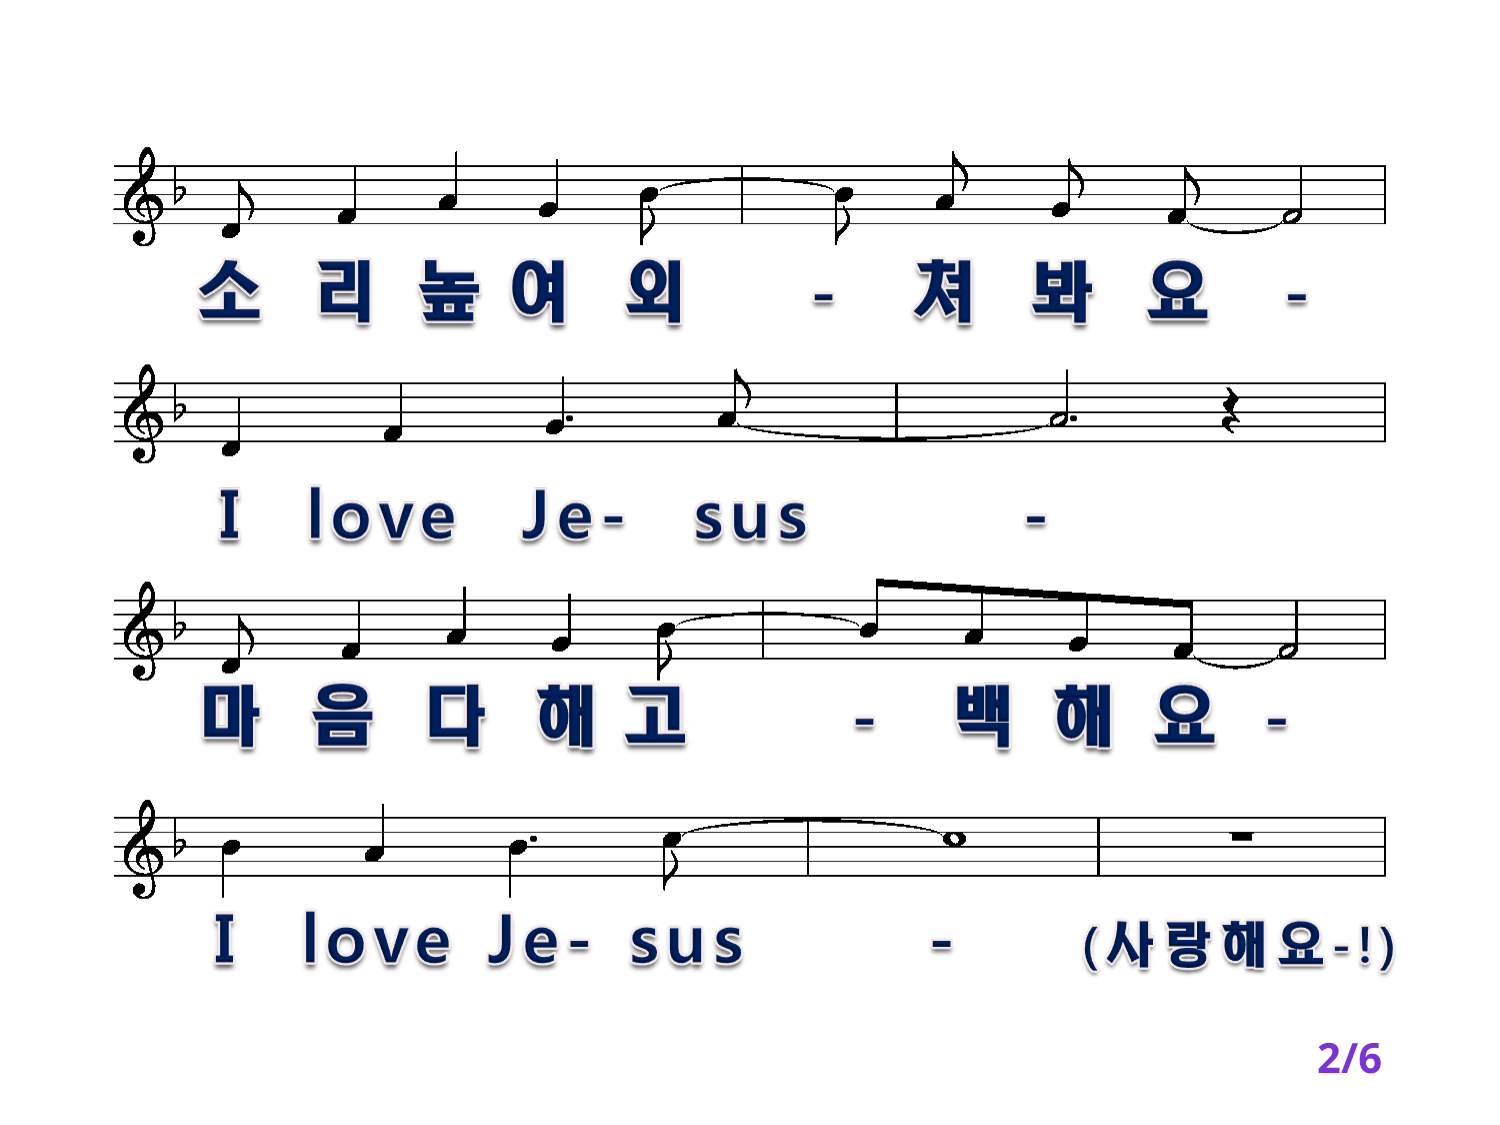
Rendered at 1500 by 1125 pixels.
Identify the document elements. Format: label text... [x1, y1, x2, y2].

picture [33, 69, 1467, 1056]
text_box 2/6 [1301, 1063, 1398, 1090]
